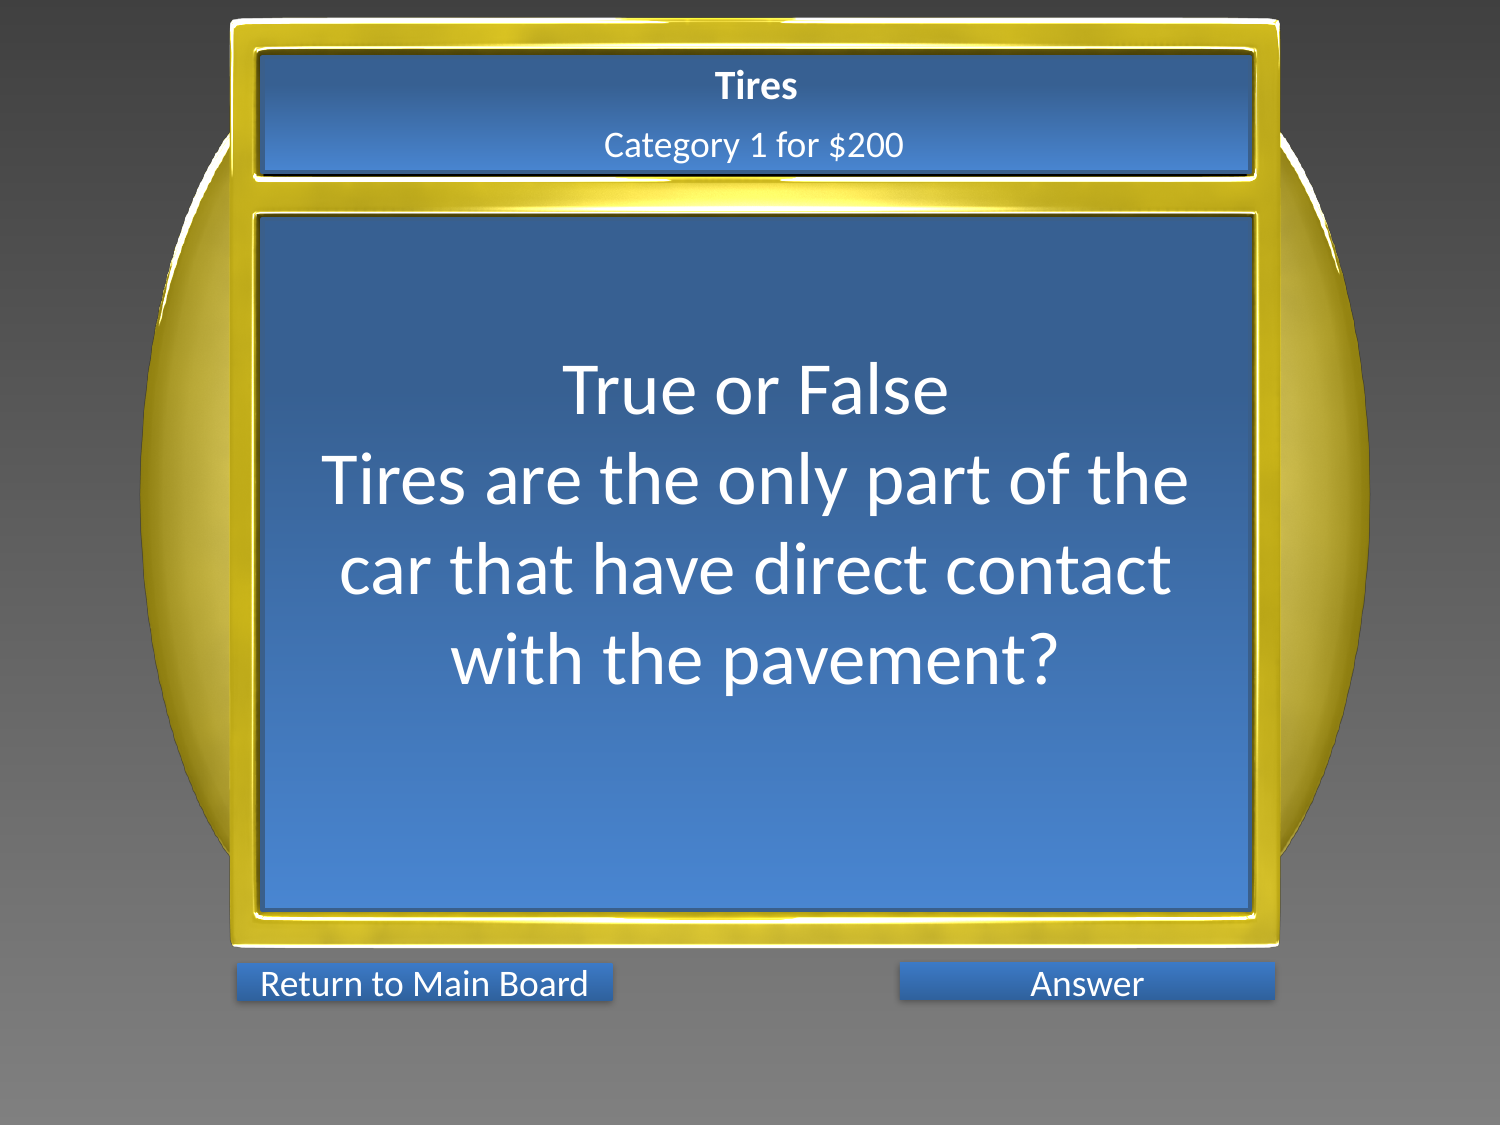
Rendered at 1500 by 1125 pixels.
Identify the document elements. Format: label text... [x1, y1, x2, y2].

text_box Category 1 for $200 [589, 115, 928, 173]
text_box Return to Main Board [237, 963, 613, 1001]
text_box Answer [899, 962, 1275, 1000]
picture [125, 0, 1388, 1050]
text_box True or False Tires are the only part of the car that have direct contact with the pavement? [260, 217, 1252, 912]
text_box Tires [262, 50, 1250, 115]
